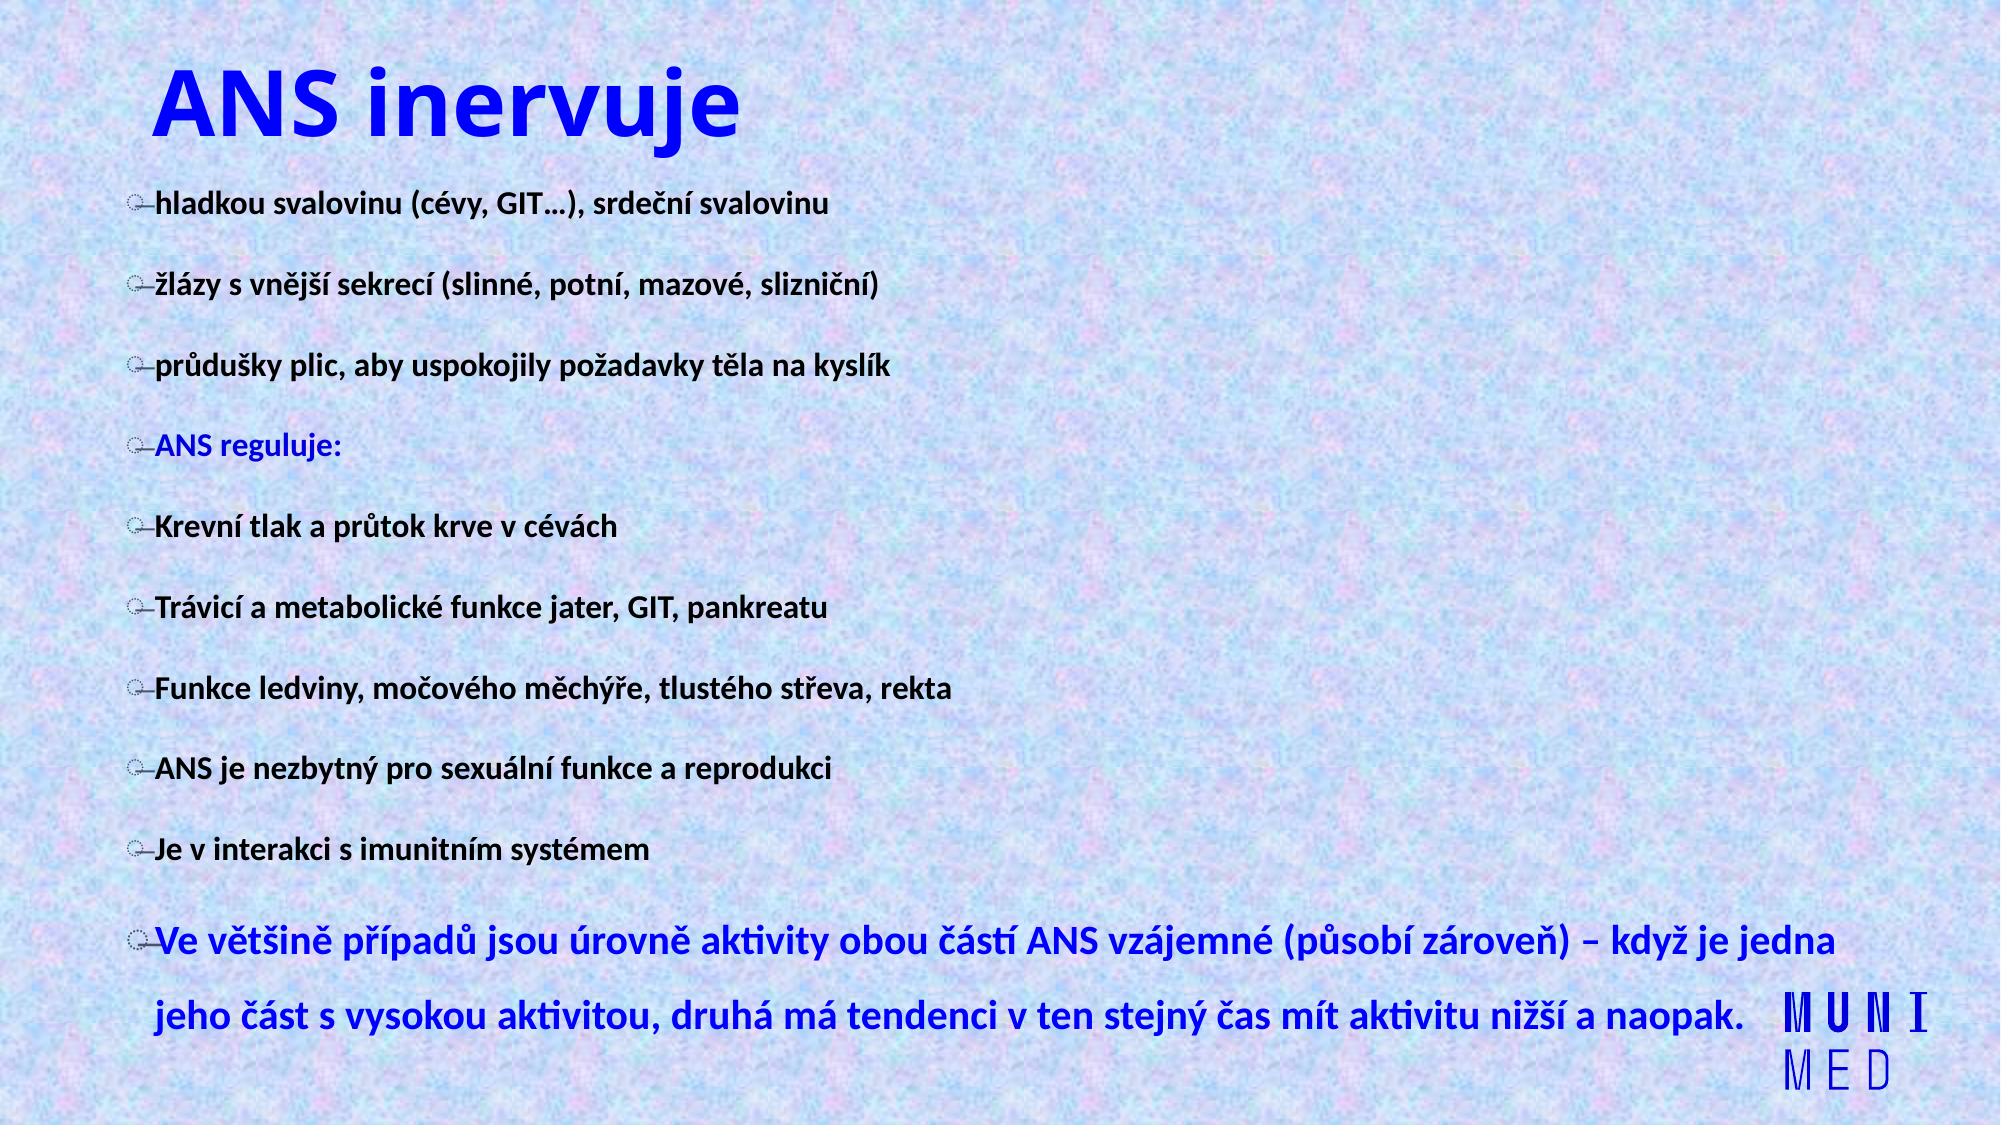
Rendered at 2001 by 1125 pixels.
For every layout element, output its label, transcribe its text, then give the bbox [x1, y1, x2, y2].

list hladkou svalovinu (cévy, GIT…), srdeční svalovinu žlázy s vnější sekrecí (slinné, potní, mazové, slizniční) průdušky plic, aby uspokojily požadavky těla na kyslík ANS reguluje: Krevní tlak a průtok krve v cévách Trávicí a metabolické funkce jater, GIT, pankreatu Funkce ledviny, močového měchýře, tlustého střeva, rekta ANS je nezbytný pro sexuální funkce a reprodukci Je v interakci s imunitním systémem Ve většině případů jsou úrovně aktivity obou částí ANS vzájemné (působí zároveň) – když je jedna jeho část s vysokou aktivitou, druhá má tendenci v ten stejný čas mít aktivitu nižší a naopak. [98, 153, 1863, 834]
title ANS inervuje [137, 59, 1863, 155]
picture [0, 0, 2001, 1125]
